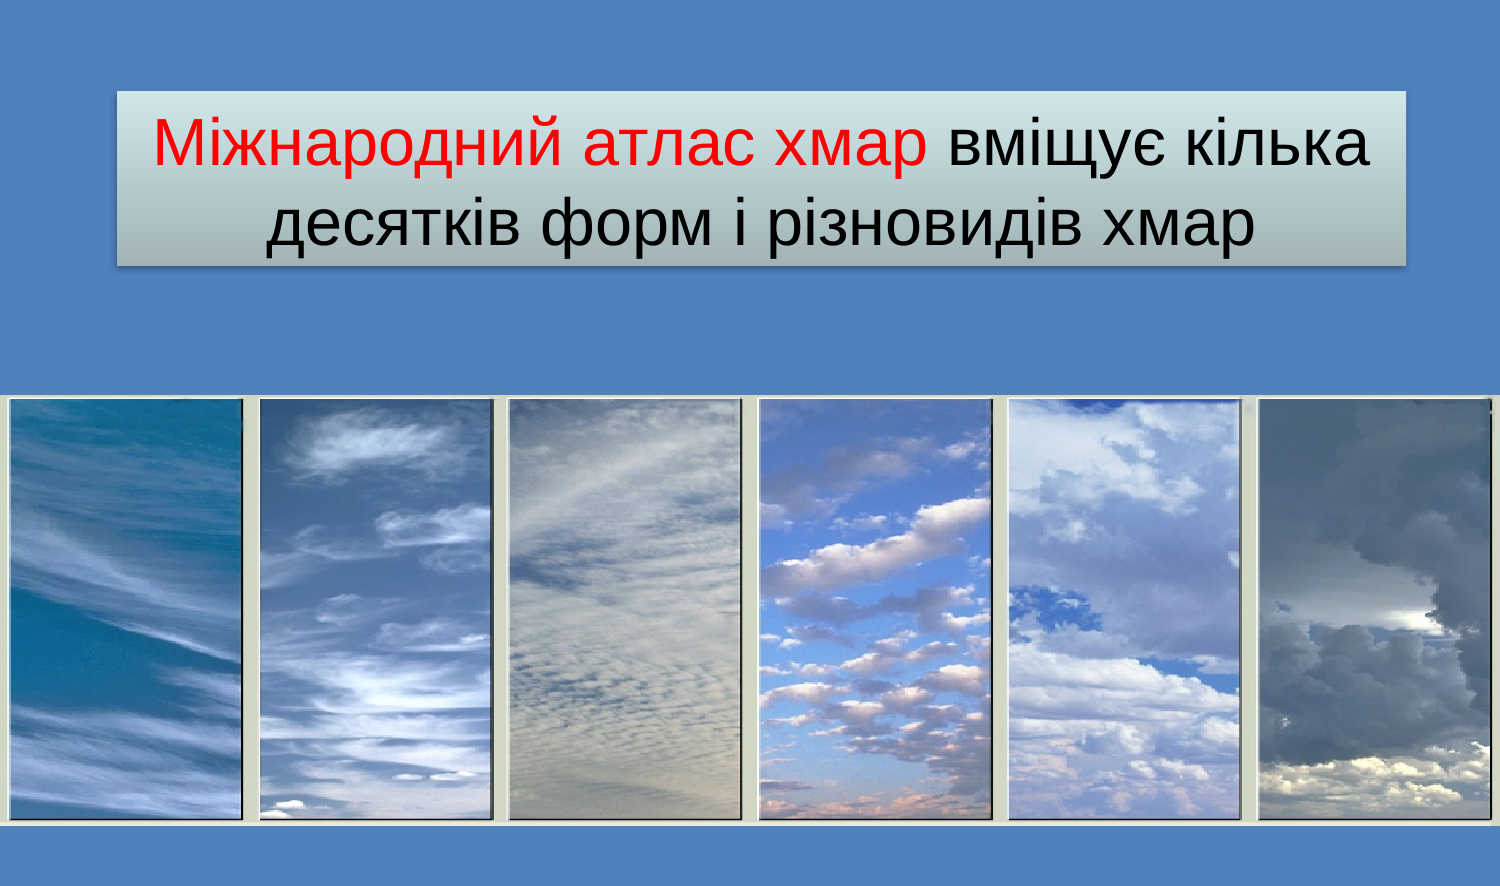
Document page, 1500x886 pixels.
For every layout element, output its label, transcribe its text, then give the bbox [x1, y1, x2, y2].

picture [0, 395, 1500, 826]
text_box Міжнародний атлас хмар вміщує кілька десятків форм і різновидів хмар [117, 91, 1407, 266]
